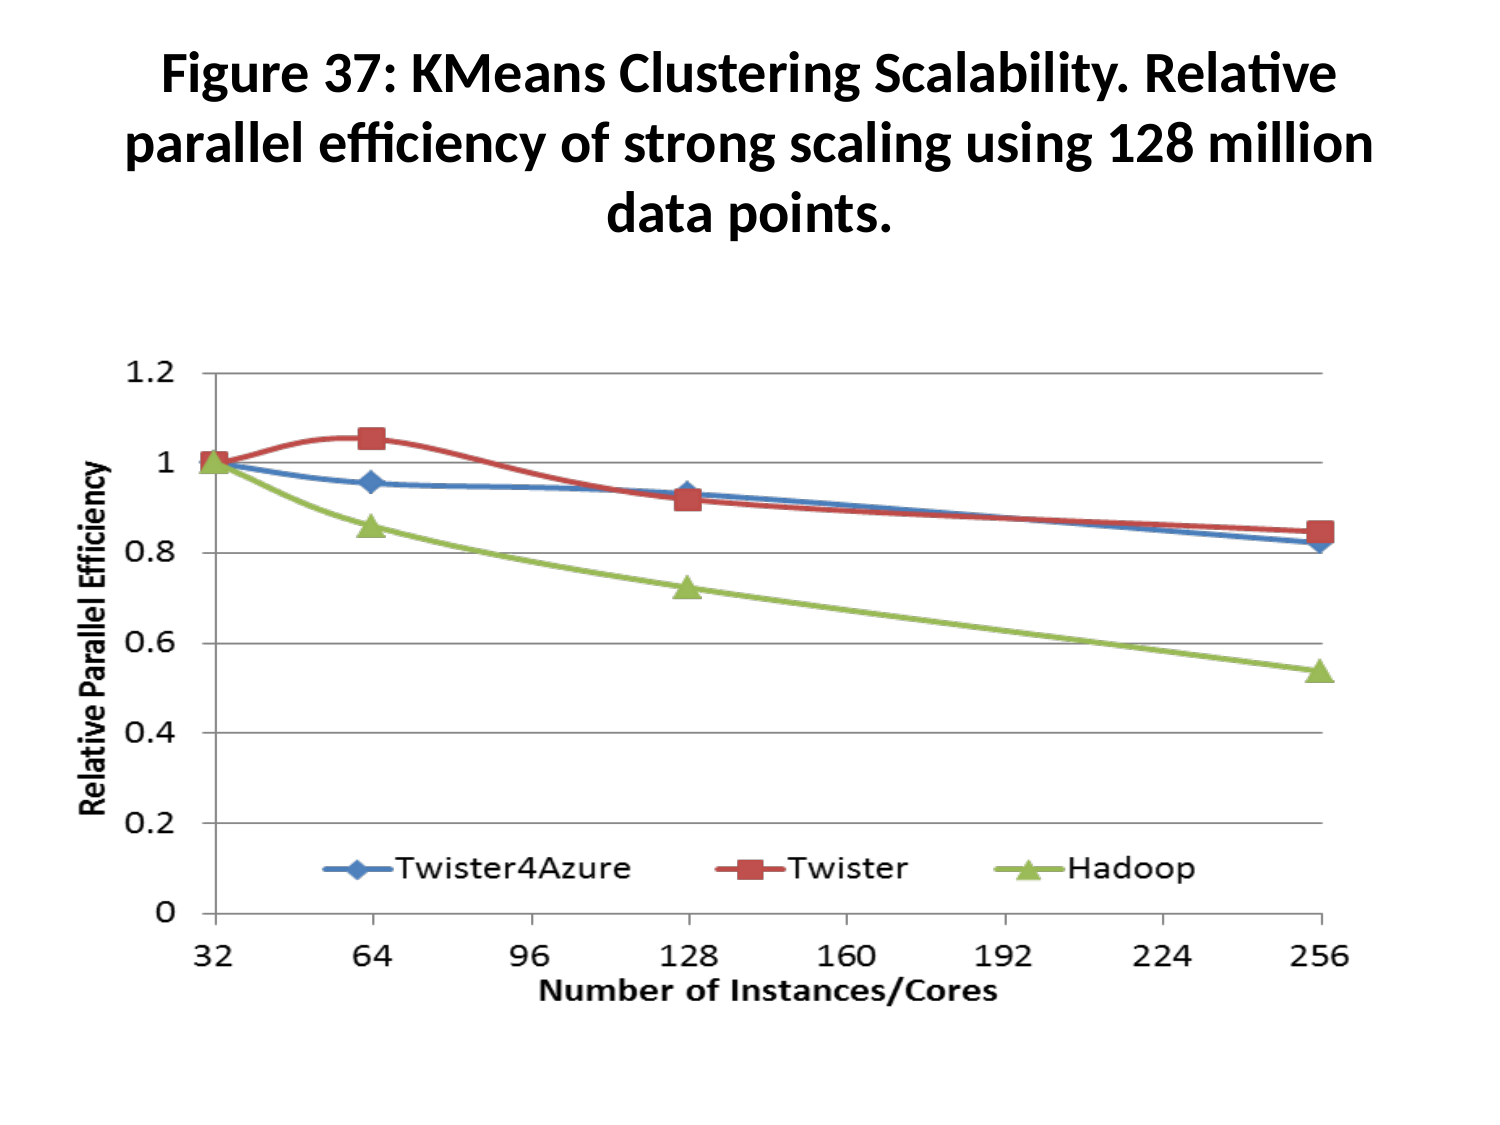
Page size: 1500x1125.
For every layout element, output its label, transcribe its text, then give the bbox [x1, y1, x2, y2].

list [49, 337, 1388, 1013]
title Figure 37: KMeans Clustering Scalability. Relative parallel efficiency of strong scaling using 128 million data points. [75, 45, 1425, 233]
